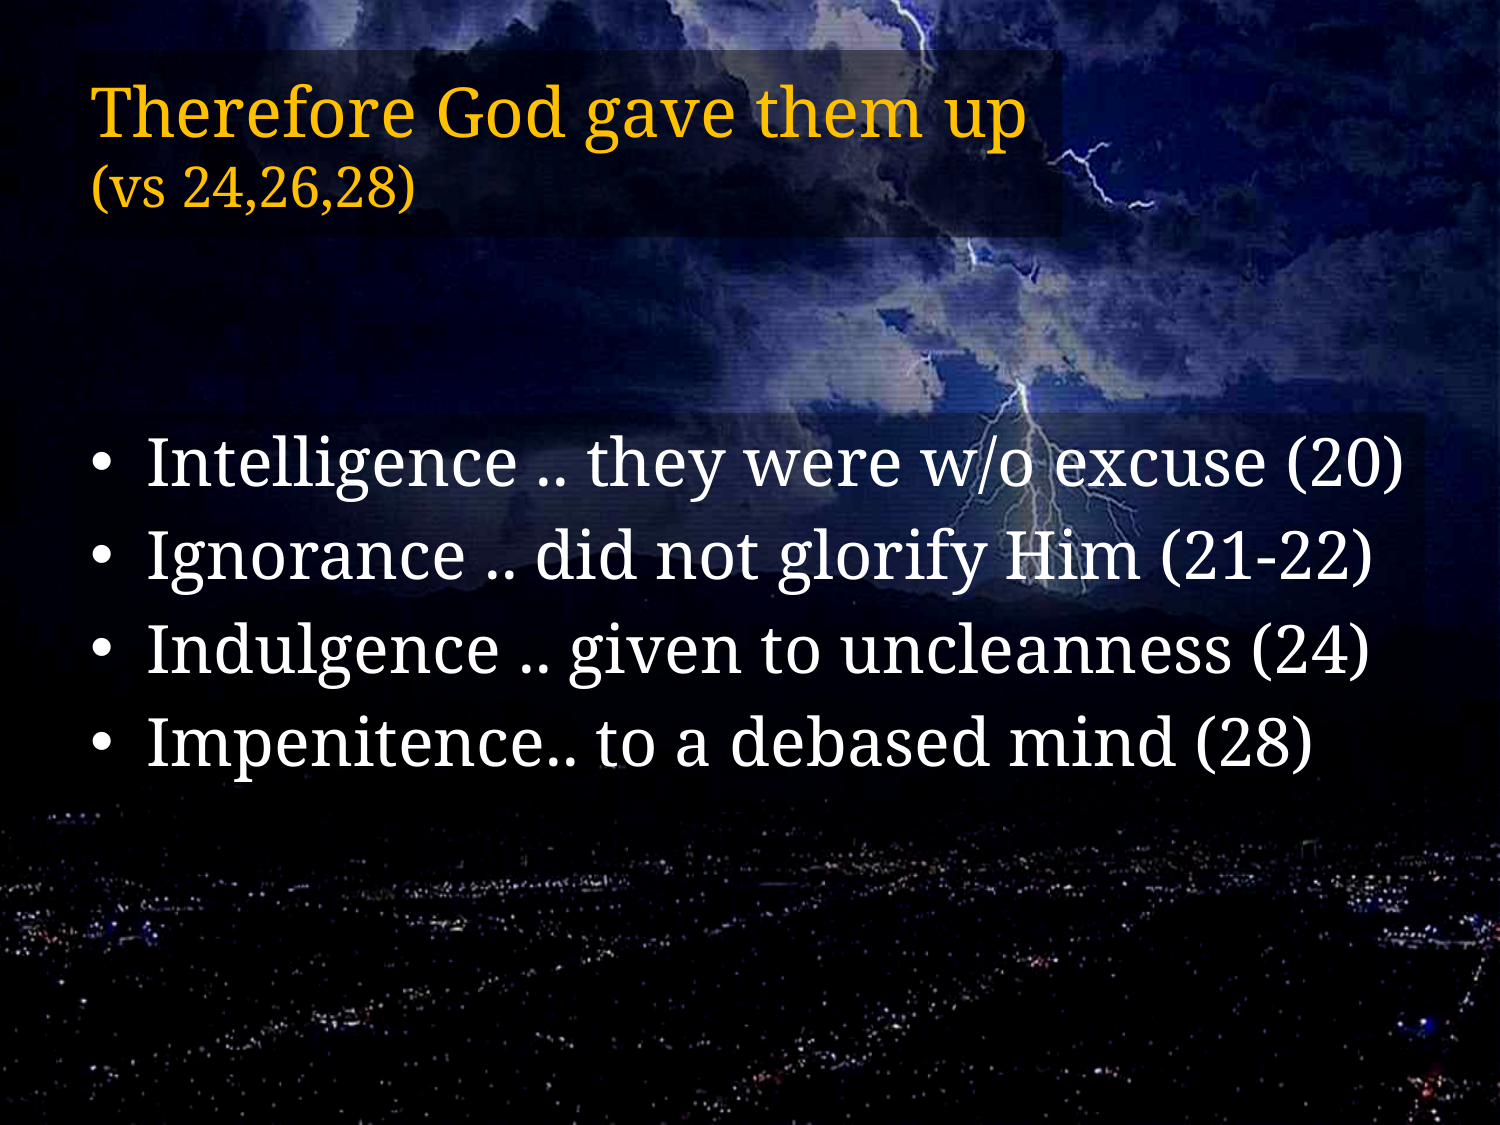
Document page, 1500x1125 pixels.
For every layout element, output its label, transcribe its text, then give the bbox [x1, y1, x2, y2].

list Intelligence .. they were w/o excuse (20) Ignorance .. did not glorify Him (21-22) Indulgence .. given to uncleanness (24) Impenitence.. to a debased mind (28) [75, 412, 1425, 875]
picture [0, 0, 1500, 1125]
title Therefore God gave them up (vs 24,26,28) [75, 50, 1063, 238]
